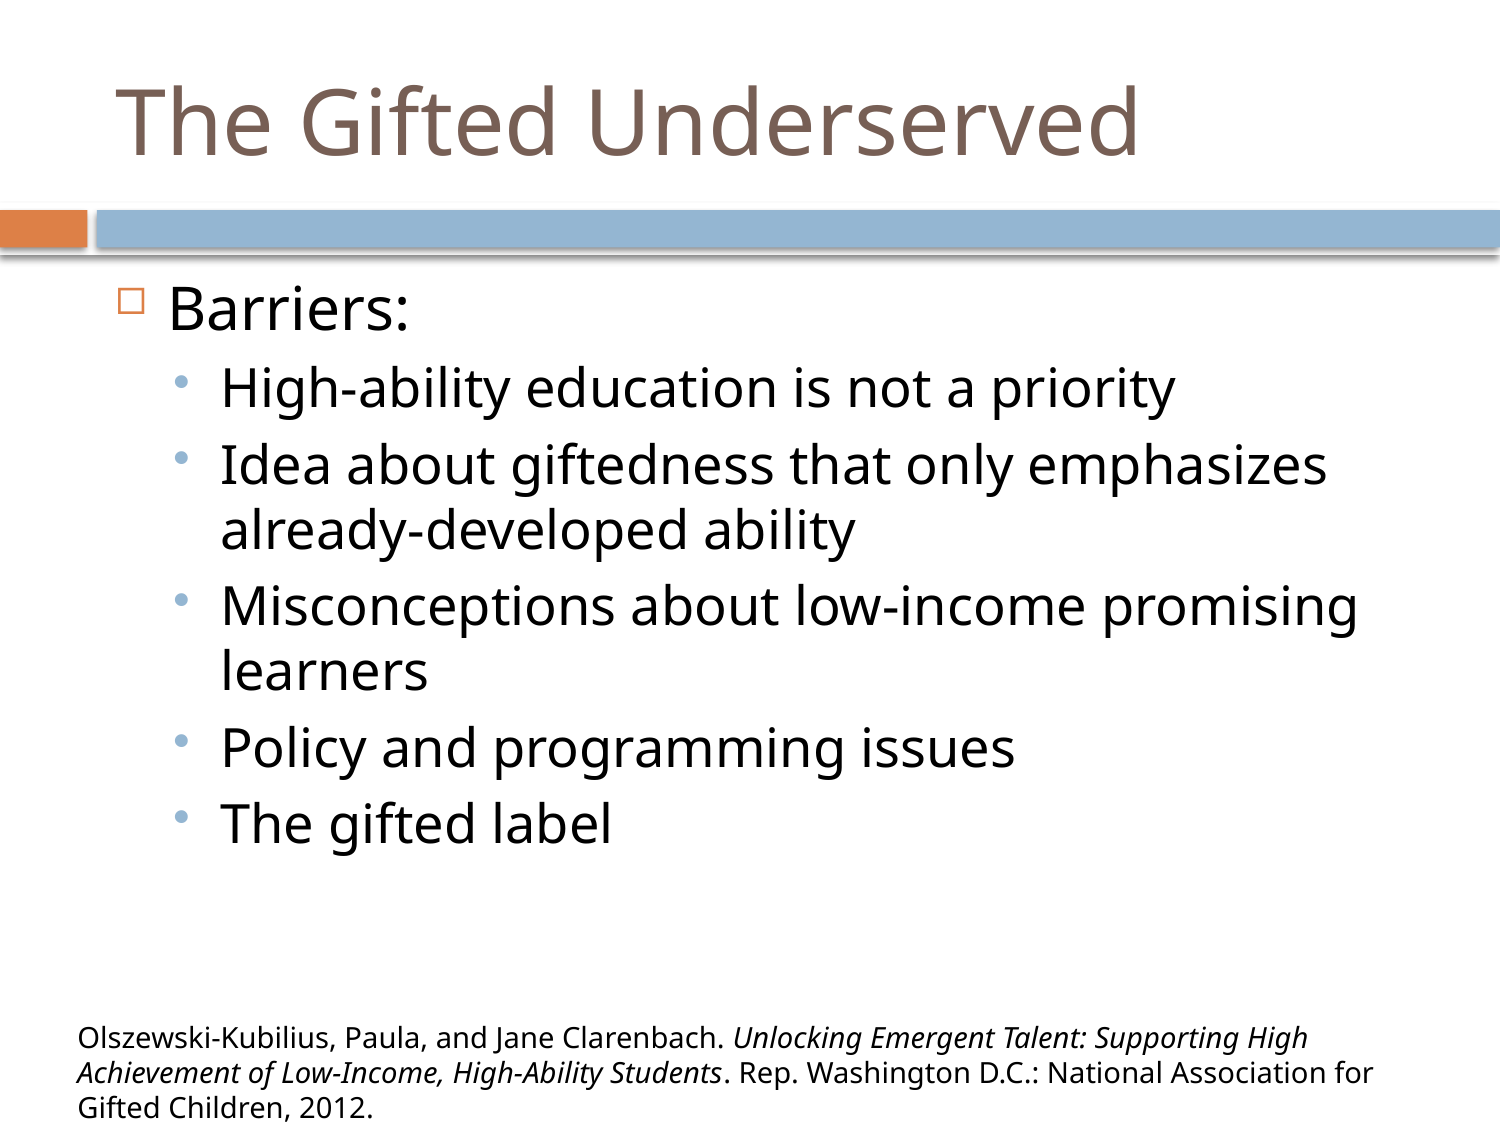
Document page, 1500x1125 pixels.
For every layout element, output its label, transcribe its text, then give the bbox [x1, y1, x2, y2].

text_box Olszewski-Kubilius, Paula, and Jane Clarenbach. Unlocking Emergent Talent: Supporting High Achievement of Low-Income, High-Ability Students. Rep. Washington D.C.: National Association for Gifted Children, 2012. [62, 1012, 1450, 1125]
title The Gifted Underserved [100, 37, 1438, 200]
list Barriers: High-ability education is not a priority Idea about giftedness that only emphasizes already-developed ability Misconceptions about low-income promising learners Policy and programming issues The gifted label [100, 262, 1438, 1000]
